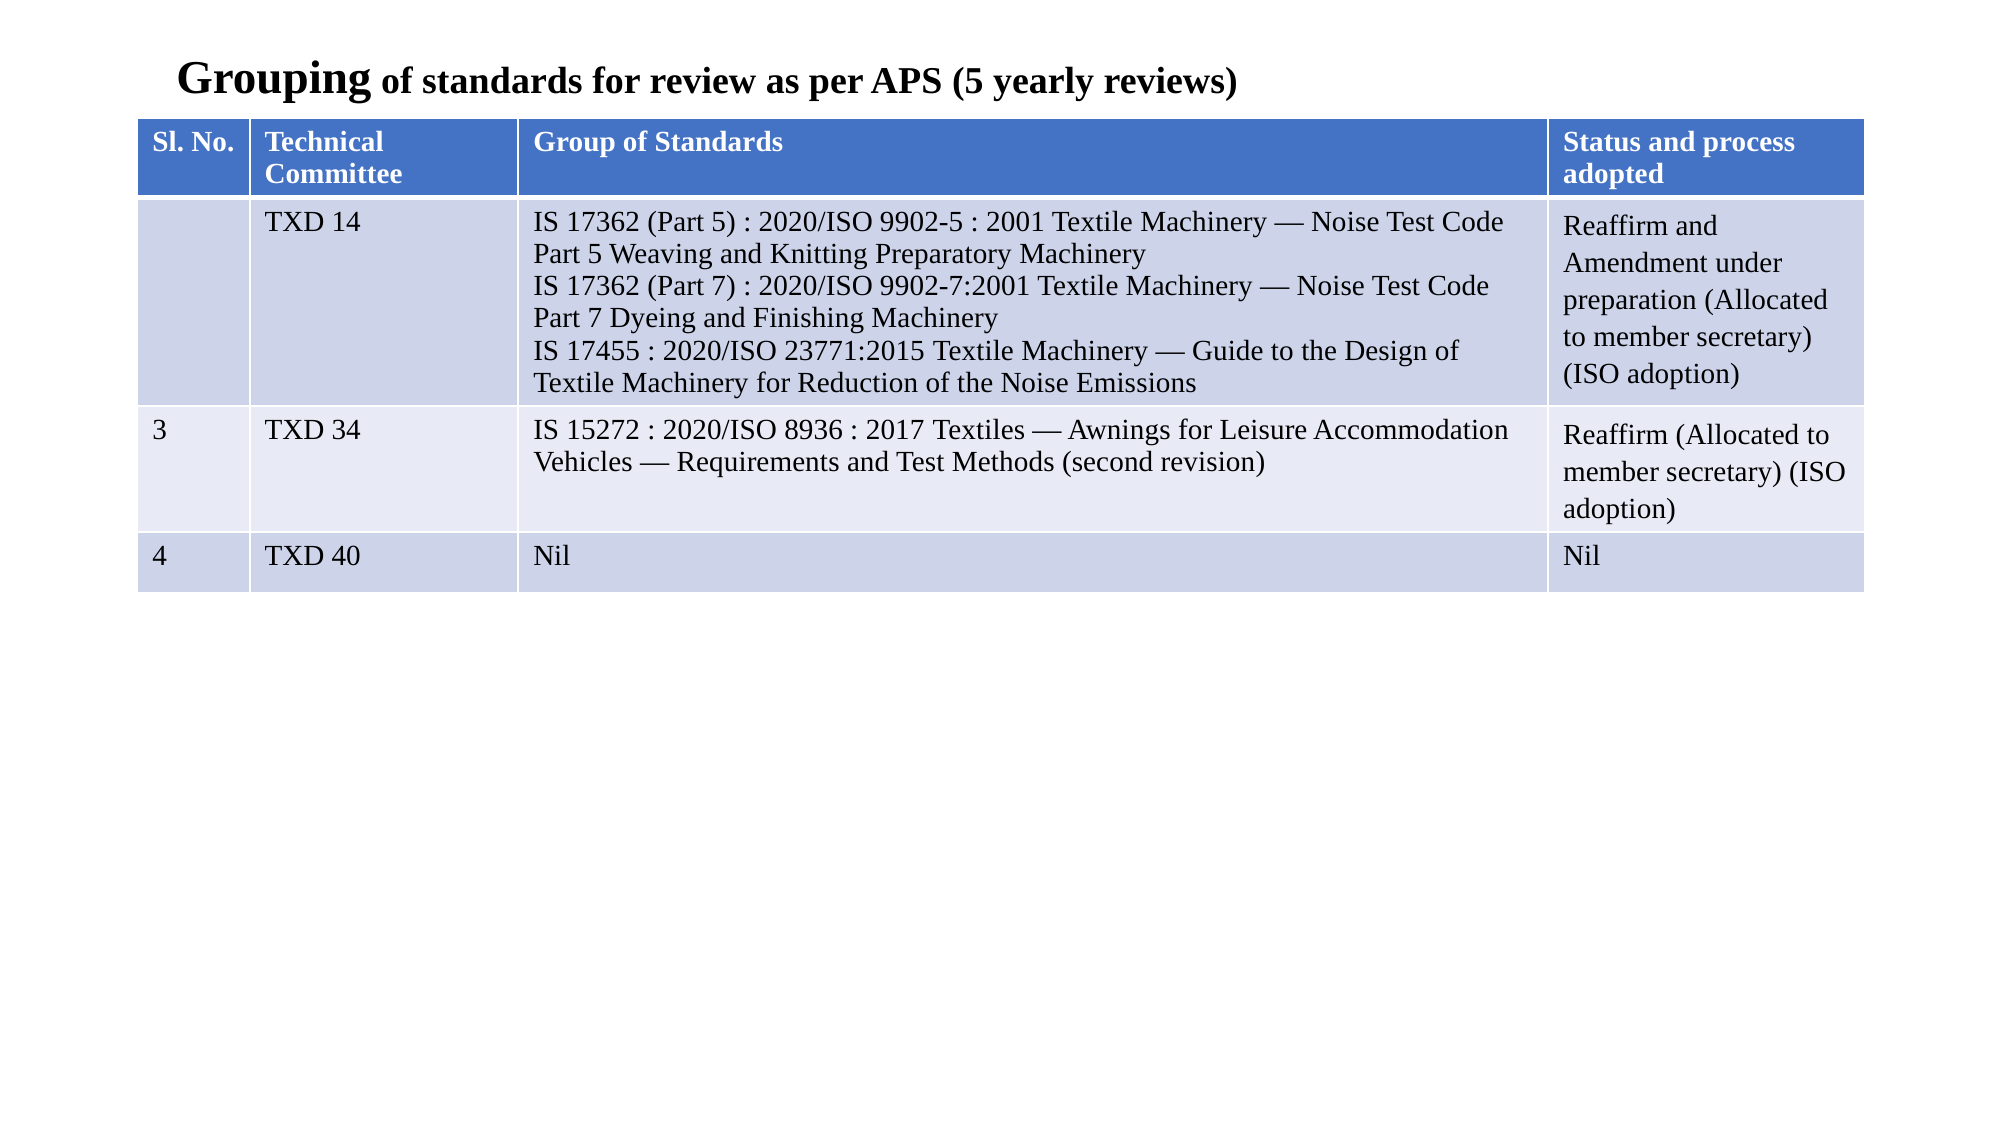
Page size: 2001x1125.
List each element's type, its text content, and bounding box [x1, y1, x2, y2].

table_header Status and process adopted [1549, 119, 1864, 195]
title Grouping of standards for review as per APS (5 yearly reviews) [161, 45, 1887, 112]
table_cell Reaffirm (Allocated to member secretary) (ISO adoption) [1549, 407, 1864, 531]
table_cell [138, 200, 249, 405]
table_cell 3 [138, 407, 249, 531]
table_cell IS 15272 : 2020/ISO 8936 : 2017 Textiles — Awnings for Leisure Accommodation Vehicles — Requirements and Test Methods (second revision) [519, 407, 1547, 531]
table_cell 4 [138, 533, 249, 592]
table_cell TXD 34 [251, 407, 517, 531]
table_cell TXD 14 [251, 200, 517, 405]
table_header Group of Standards [519, 119, 1547, 195]
table_cell IS 17362 (Part 5) : 2020/ISO 9902-5 : 2001 Textile Machinery — Noise Test Code Part 5 Weaving and Knitting Preparatory Machinery IS 17362 (Part 7) : 2020/ISO 9902-7:2001 Textile Machinery — Noise Test Code Part 7 Dyeing and Finishing Machinery IS 17455 : 2020/ISO 23771:2015 Textile Machinery — Guide to the Design of Textile Machinery for Reduction of the Noise Emissions [519, 200, 1547, 405]
table_header Technical Committee [251, 119, 517, 195]
table_cell Nil [519, 533, 1547, 592]
table_cell Nil [1549, 533, 1864, 592]
table_header Sl. No. [138, 119, 249, 195]
table_cell TXD 40 [251, 533, 517, 592]
table_cell Reaffirm and Amendment under preparation (Allocated to member secretary) (ISO adoption) [1549, 200, 1864, 405]
